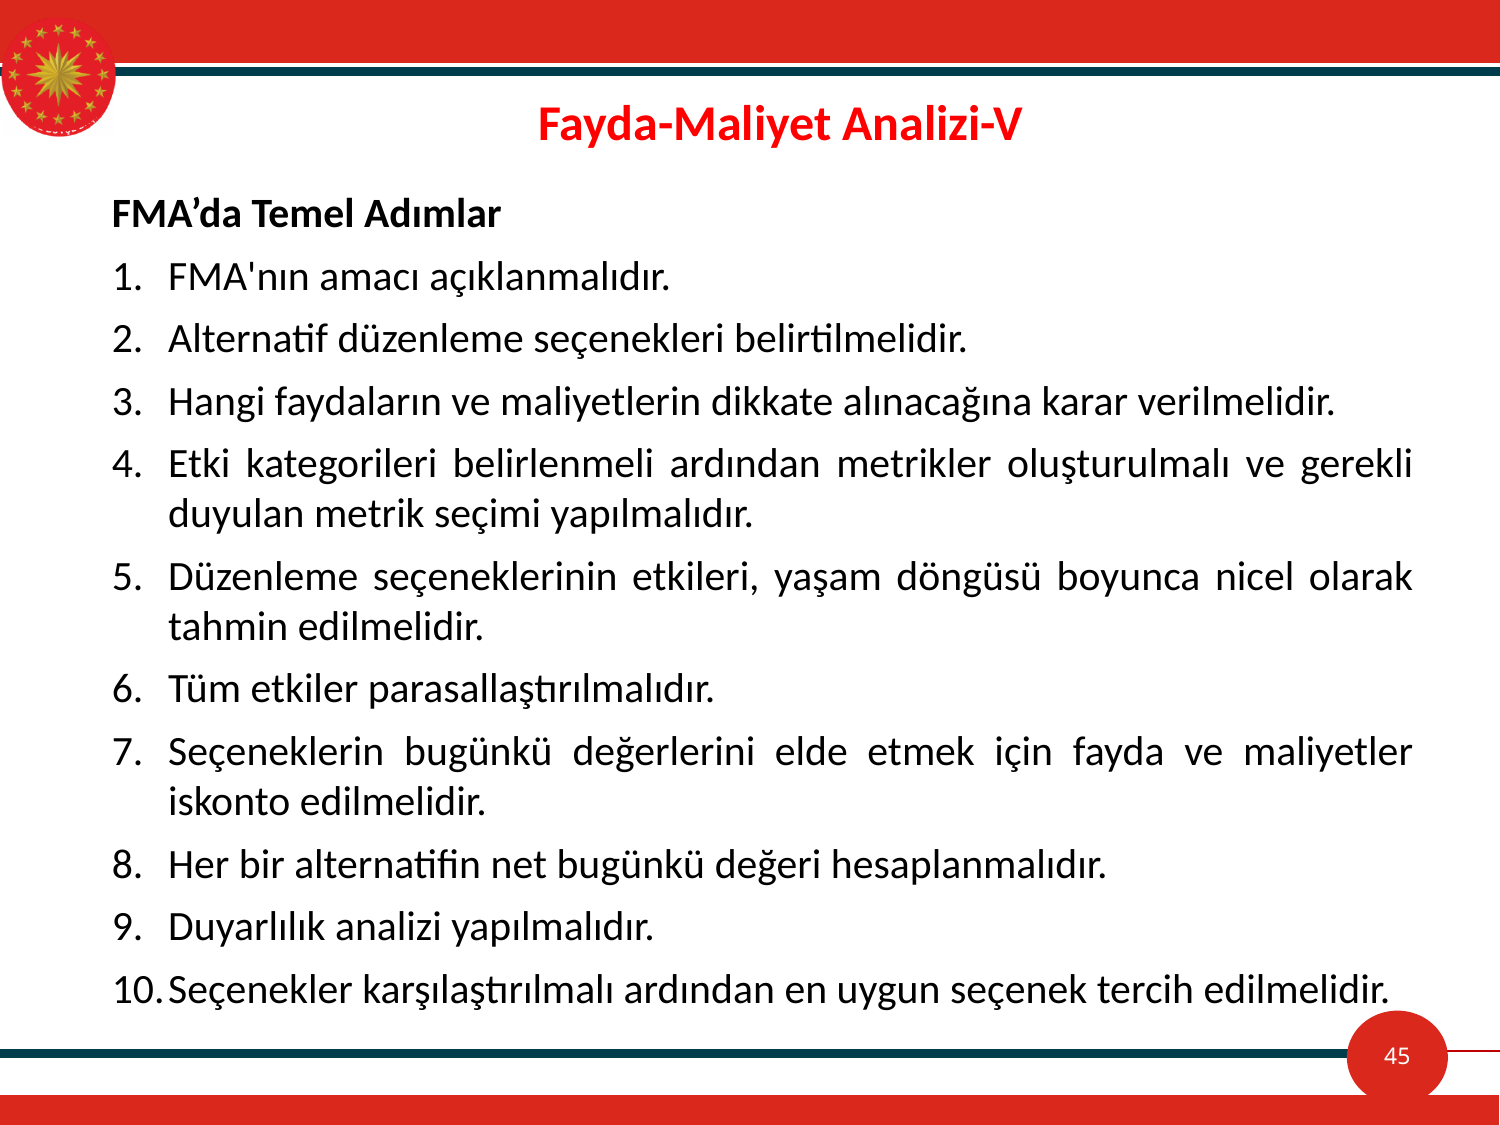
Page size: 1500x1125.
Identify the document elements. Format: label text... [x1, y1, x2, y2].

text_box 45 [1346, 1019, 1448, 1105]
text_box [0, 0, 1500, 63]
text_box [0, 1049, 1347, 1058]
text_box [116, 67, 1500, 76]
text_box [0, 1095, 1499, 1125]
text_box FMA’da Temel Adımlar FMA'nın amacı açıklanmalıdır. Alternatif düzenleme seçenekleri belirtilmelidir. Hangi faydaların ve maliyetlerin dikkate alınacağına karar verilmelidir. Etki kategorileri belirlenmeli ardından metrikler oluşturulmalı ve gerekli duyulan metrik seçimi yapılmalıdır. Düzenleme seçeneklerinin etkileri, yaşam döngüsü boyunca nicel olarak tahmin edilmelidir. Tüm etkiler parasallaştırılmalıdır. Seçeneklerin bugünkü değerlerini elde etmek için fayda ve maliyetler iskonto edilmelidir. Her bir alternatifin net bugünkü değeri hesaplanmalıdır. Duyarlılık analizi yapılmalıdır. Seçenekler karşılaştırılmalı ardından en uygun seçenek tercih edilmelidir. [97, 178, 1429, 1019]
text_box Fayda-Maliyet Analizi-V [115, 83, 1447, 159]
text_box [1025, 402, 1056, 508]
picture [0, 16, 116, 137]
